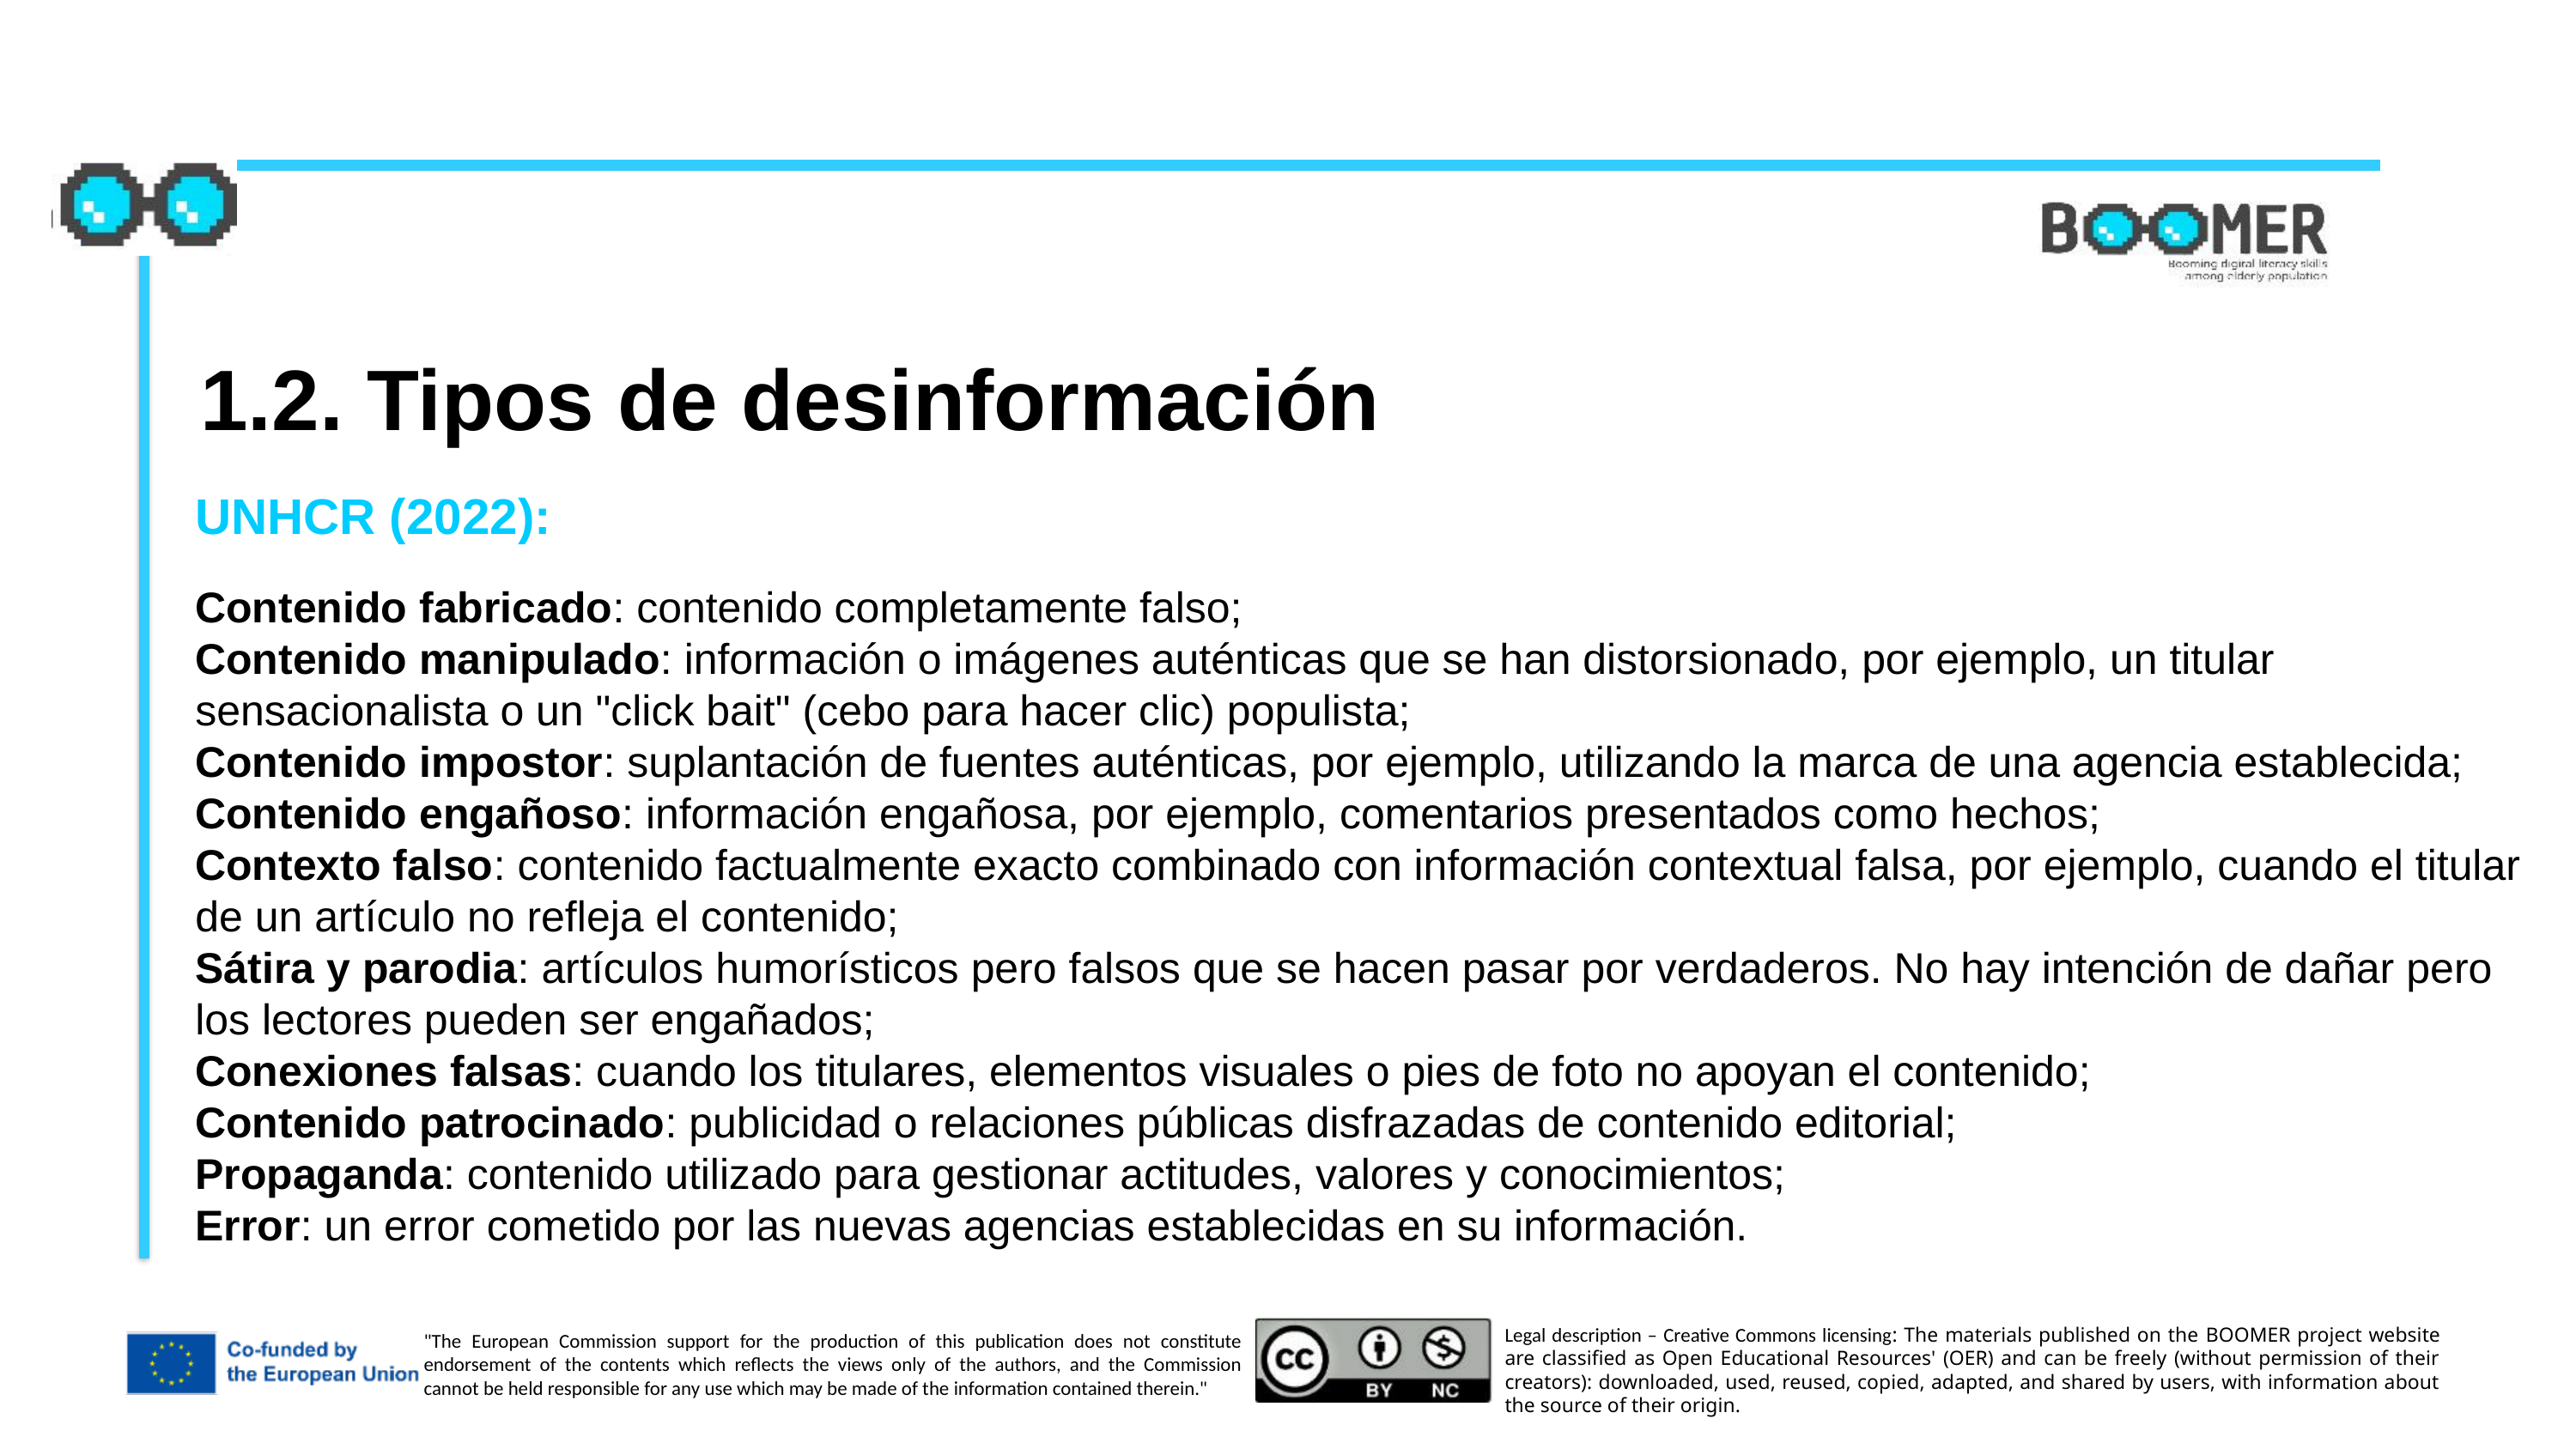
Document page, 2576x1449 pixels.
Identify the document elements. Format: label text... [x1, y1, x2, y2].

text_box 1.2. Tipos de desinformación [187, 337, 1563, 454]
text_box Contenido fabricado: contenido completamente falso; Contenido manipulado: información o imágenes auténticas que se han distorsionado, por ejemplo, un titular sensacionalista o un "click bait" (cebo para hacer clic) populista; Contenido impostor: suplantación de fuentes auténticas, por ejemplo, utilizando la marca de una agencia establecida; Contenido engañoso: información engañosa, por ejemplo, comentarios presentados como hechos; Contexto falso: contenido factualmente exacto combinado con información contextual falsa, por ejemplo, cuando el titular de un artículo no refleja el contenido; Sátira y parodia: artículos humorísticos pero falsos que se hacen pasar por verdaderos. No hay intención de dañar pero los lectores pueden ser engañados; Conexiones falsas: cuando los titulares, elementos visuales o pies de foto no apoyan el contenido; Contenido patrocinado: publicidad o relaciones públicas disfrazadas de contenido editorial; Propaganda: contenido utilizado para gestionar actitudes, valores y conocimientos; Error: un error cometido por las nuevas agencias establecidas en su información. [182, 573, 2537, 1256]
picture [2038, 191, 2334, 288]
text_box UNHCR (2022): [182, 477, 755, 551]
picture [1255, 1318, 1492, 1403]
picture [124, 1331, 441, 1397]
picture [52, 142, 237, 256]
